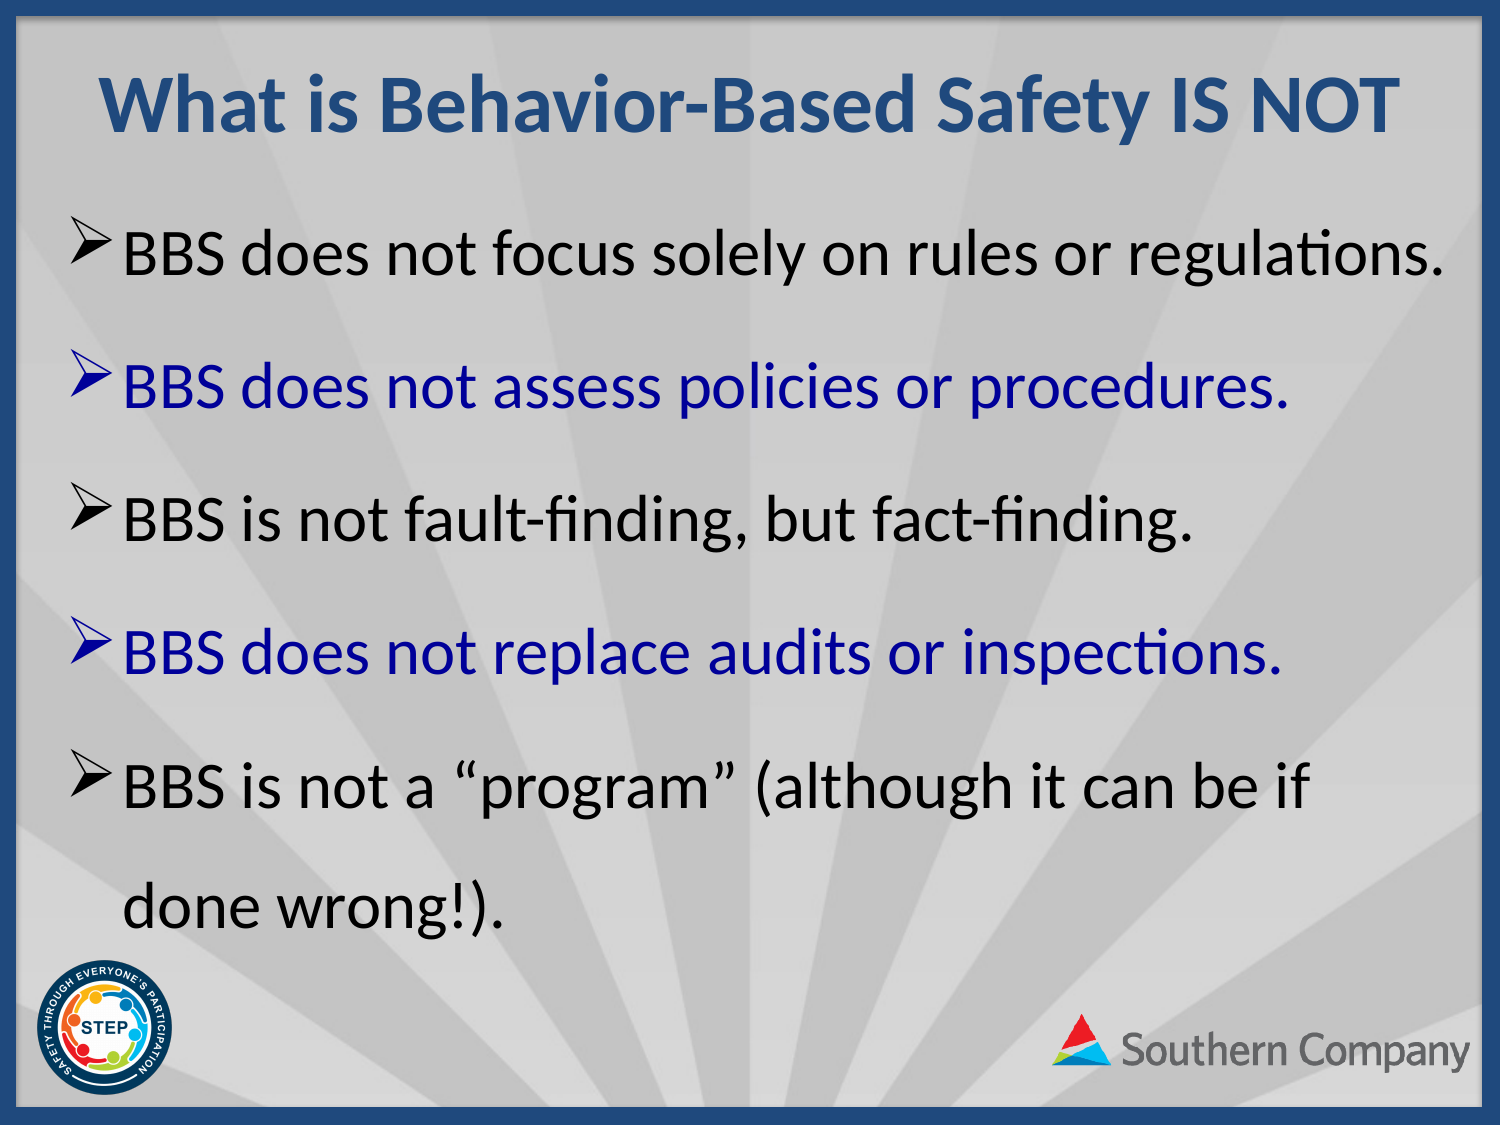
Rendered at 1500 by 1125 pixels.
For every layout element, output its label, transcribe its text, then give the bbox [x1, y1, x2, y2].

picture [16, 16, 1482, 30]
title What is Behavior-Based Safety IS NOT [0, 30, 1500, 168]
picture [16, 168, 1482, 1107]
list BBS does not focus solely on rules or regulations. BBS does not assess policies or procedures. BBS is not fault-finding, but fact-finding. BBS does not replace audits or inspections. BBS is not a “program” (although it can be if done wrong!). [50, 160, 1476, 824]
